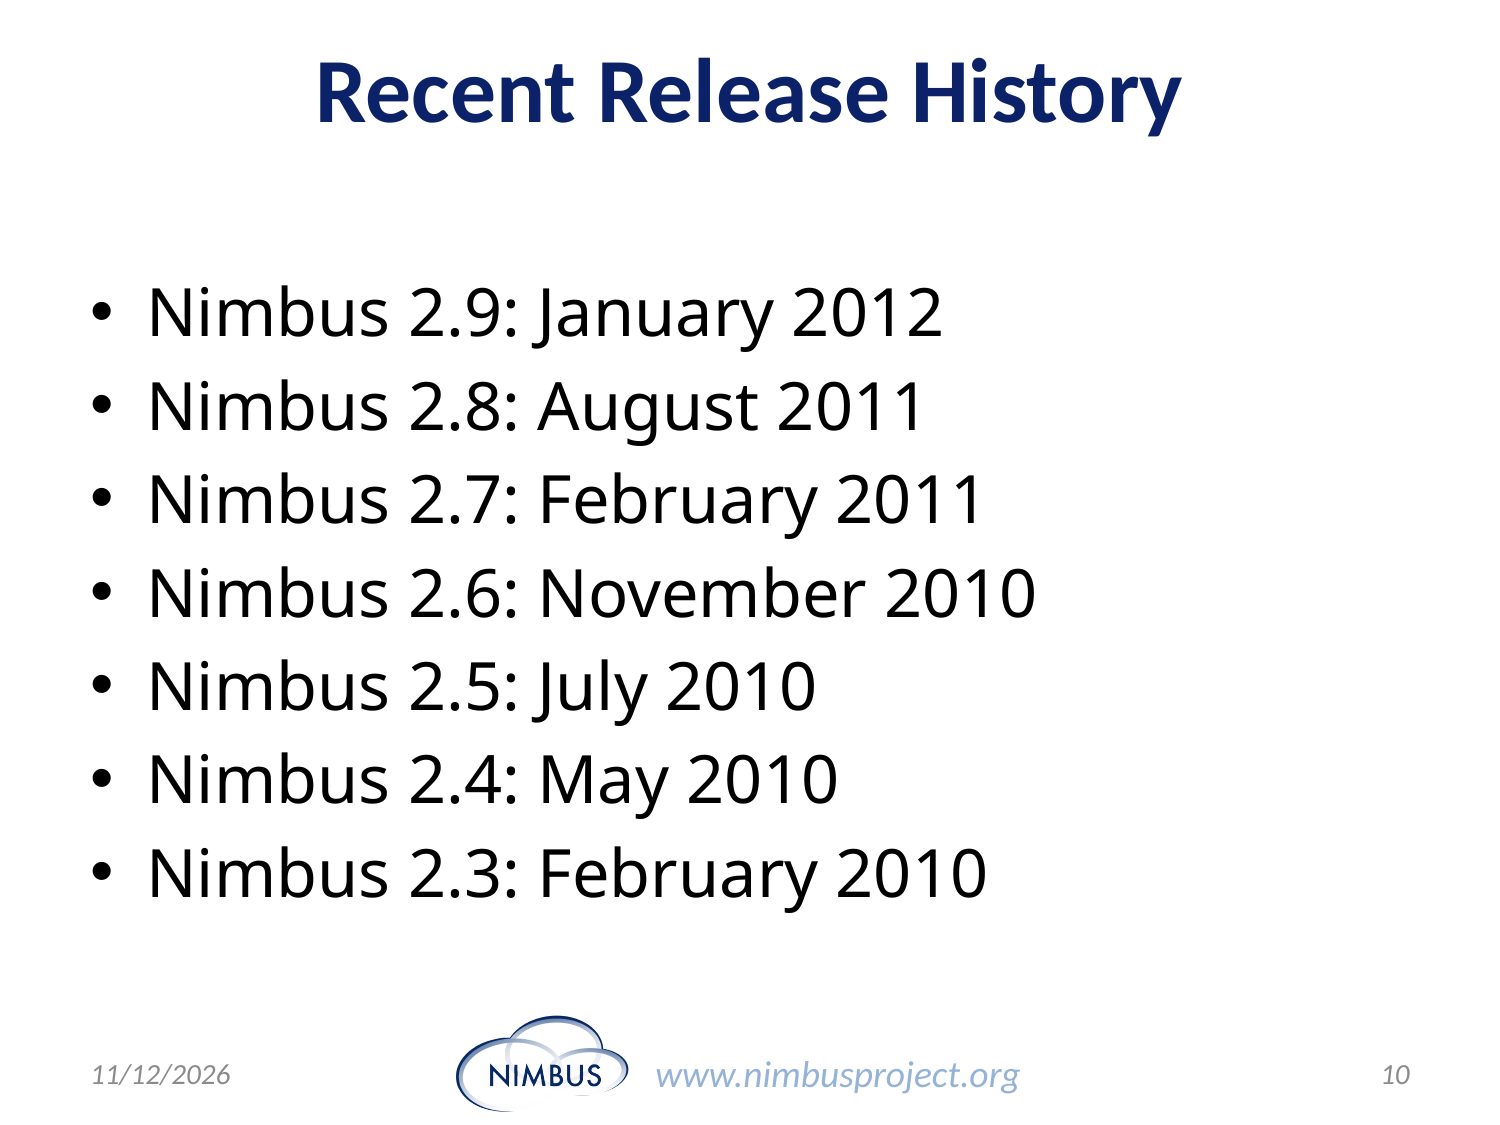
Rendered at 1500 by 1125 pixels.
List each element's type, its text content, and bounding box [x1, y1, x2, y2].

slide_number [75, 1042, 425, 1103]
title Recent Release History [75, 0, 1425, 180]
list Nimbus 2.9: January 2012 Nimbus 2.8: August 2011 Nimbus 2.7: February 2011 Nimbus 2.6: November 2010 Nimbus 2.5: July 2010 Nimbus 2.4: May 2010 Nimbus 2.3: February 2010 [75, 262, 1425, 1005]
slide_number 10 [1074, 1042, 1425, 1103]
